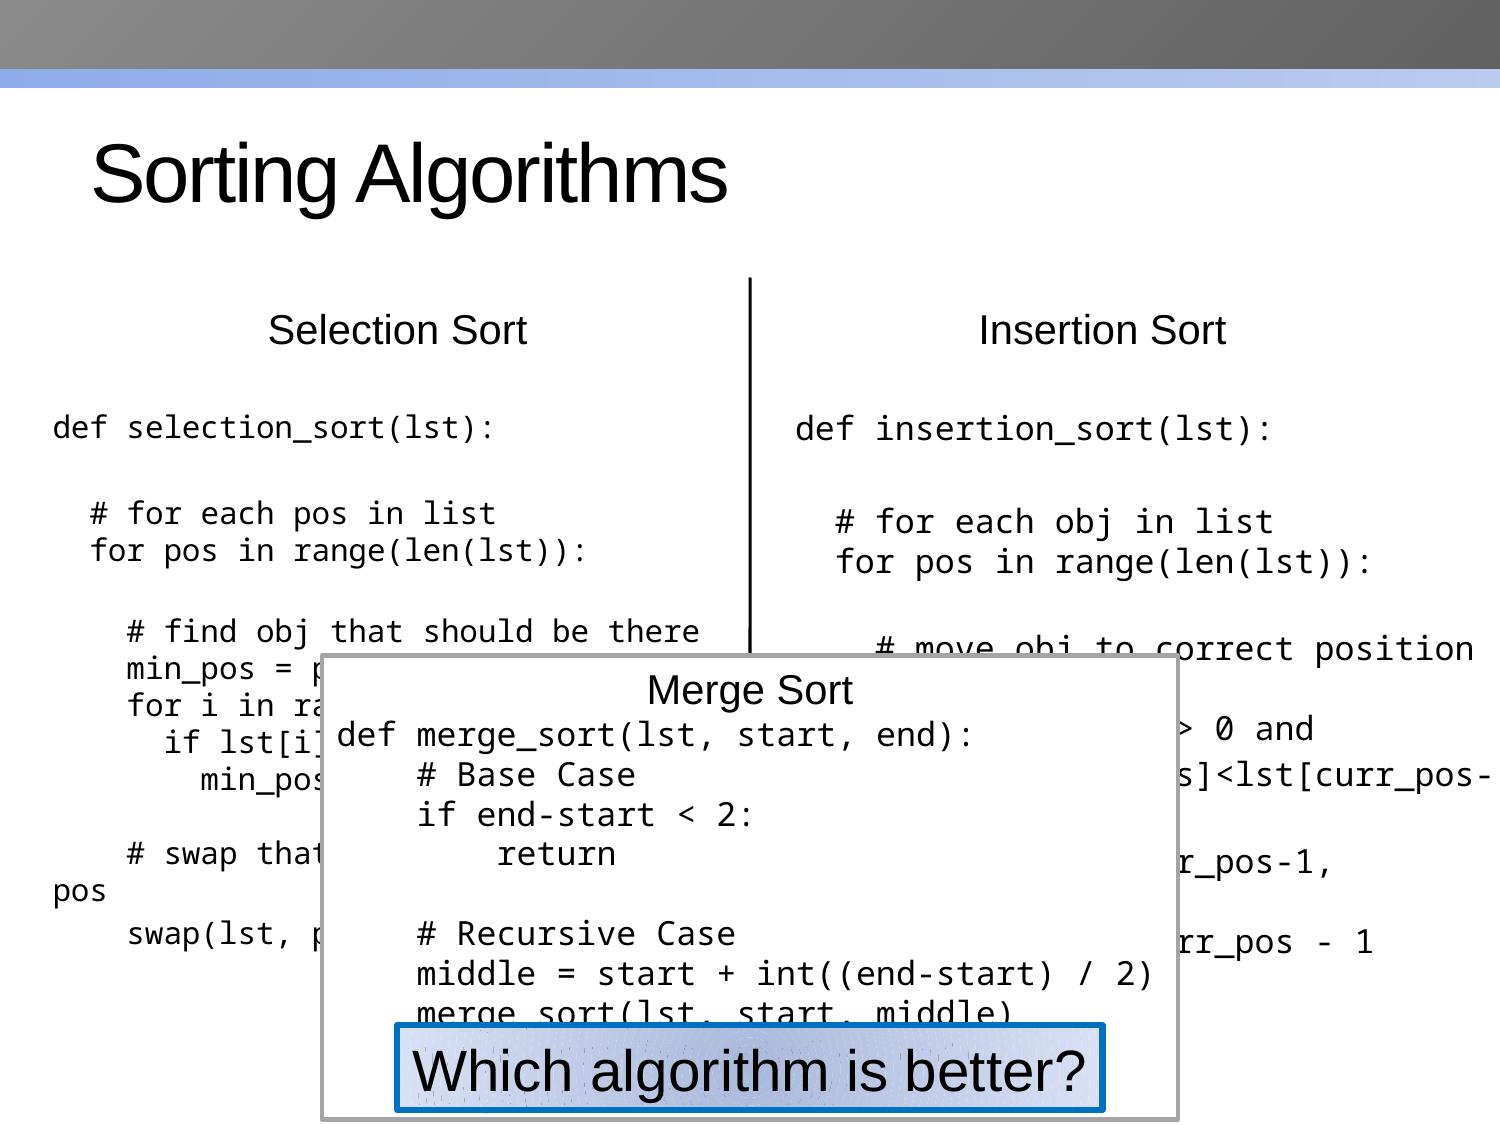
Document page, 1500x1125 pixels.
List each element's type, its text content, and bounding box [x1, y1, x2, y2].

text_box Merge Sort def merge_sort(lst, start, end): # Base Case if end-start < 2: return # Recursive Case middle = start + int((end-start) / 2) merge_sort(lst, start, middle) merge_sort(lst, middle, end) merge(lst, start, end) [320, 653, 1180, 1122]
title Sorting Algorithms [75, 87, 1425, 250]
list def insertion_sort(lst): # for each obj in list for pos in range(len(lst)): # move obj to correct position curr_pos = pos while curr_pos > 0 and lst[curr_pos]<lst[curr_pos-1]: swap(lst, curr_pos-1, curr_pos) curr_pos = curr_pos - 1 [780, 399, 1500, 1049]
text_box Which algorithm is better? [396, 1025, 1103, 1111]
list Insertion Sort [780, 275, 1425, 380]
list def selection_sort(lst): # for each pos in list for pos in range(len(lst)): # find obj that should be there min_pos = pos for i in range(pos+1, len(lst)): if lst[i] < lst[min_pos]: min_pos = i # swap that obj into position pos swap(lst, pos, min_pos) [37, 399, 743, 1049]
list Selection Sort [75, 275, 720, 380]
